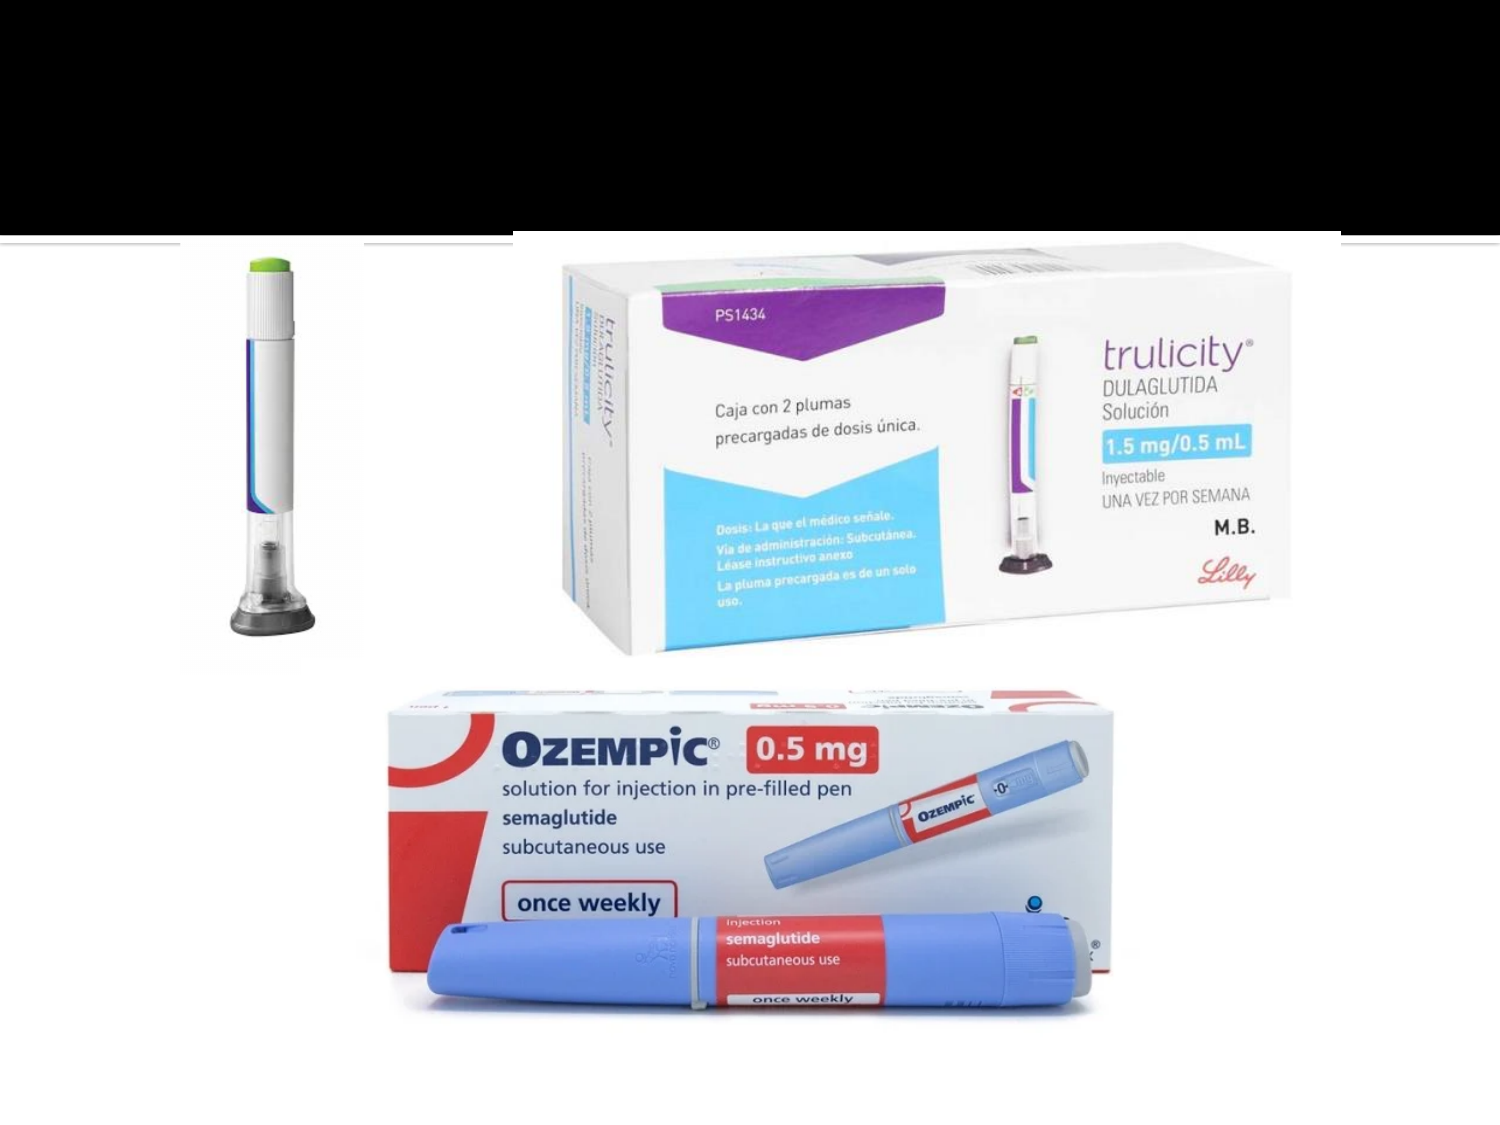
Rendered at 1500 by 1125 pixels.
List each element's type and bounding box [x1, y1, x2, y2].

picture [53, 231, 1341, 1043]
